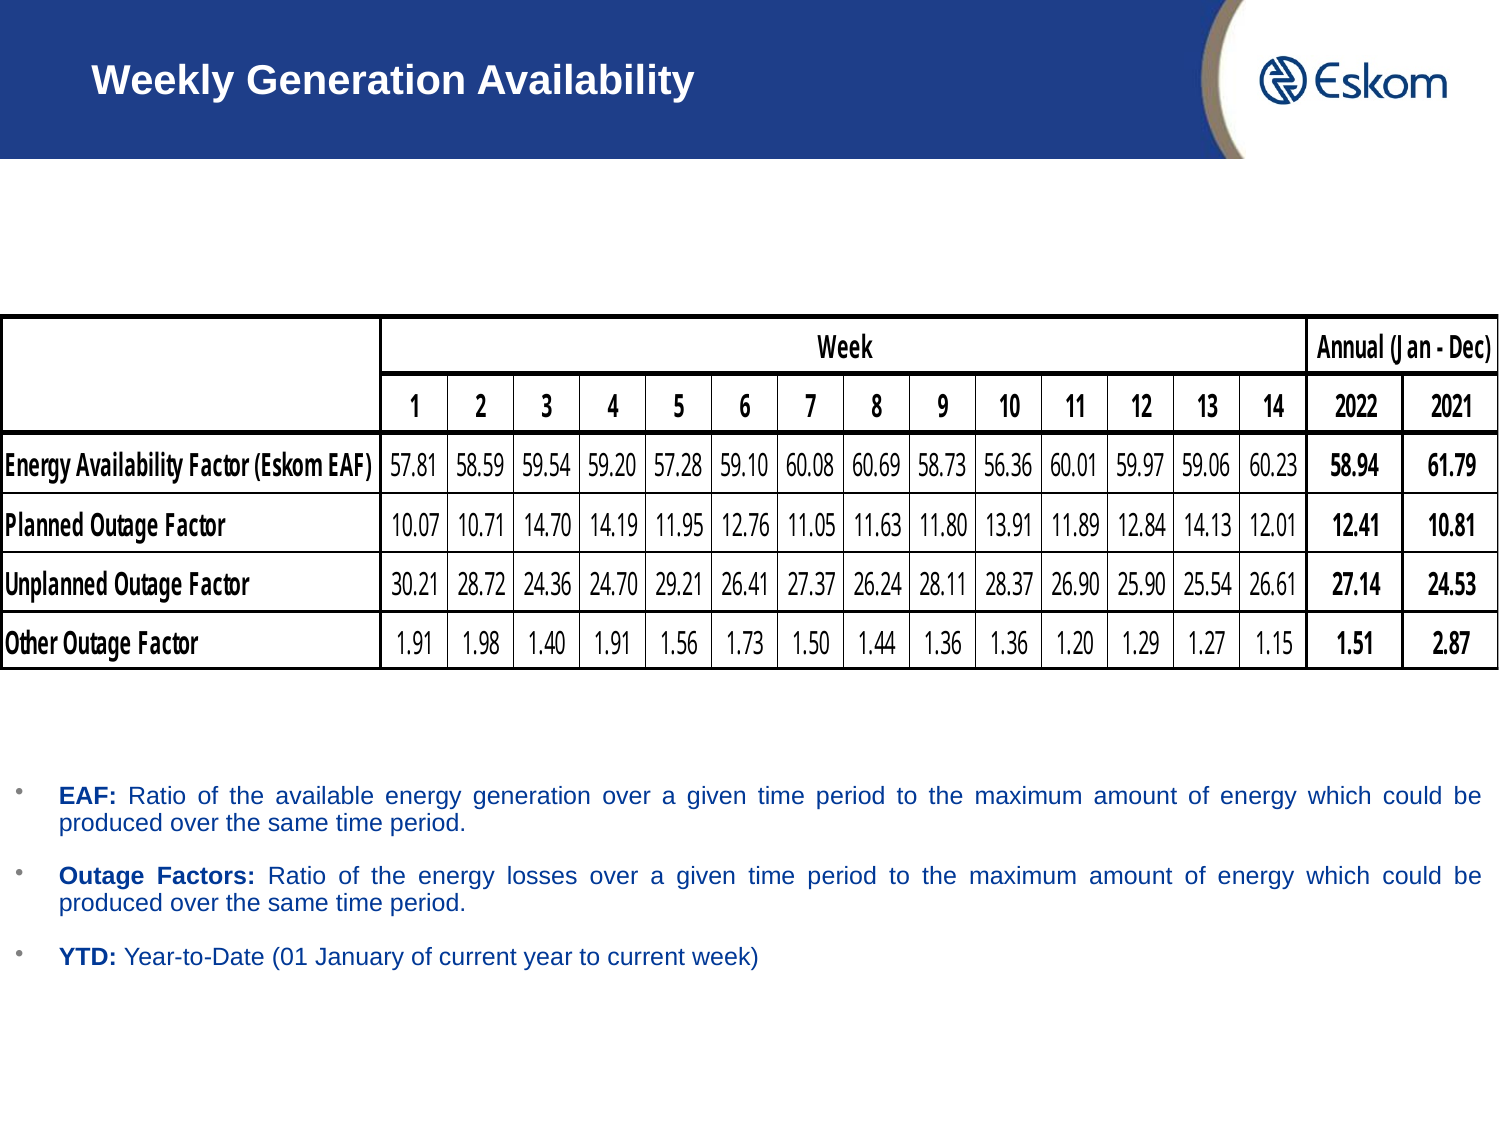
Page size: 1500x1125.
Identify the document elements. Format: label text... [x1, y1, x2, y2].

picture [0, 0, 1246, 159]
picture [0, 314, 1500, 673]
list EAF: Ratio of the available energy generation over a given time period to the maximum amount of energy which could be produced over the same time period. Outage Factors: Ratio of the energy losses over a given time period to the maximum amount of energy which could be produced over the same time period. YTD: Year-to-Date (01 January of current year to current week) [0, 775, 1500, 1000]
text_box Weekly Generation Availability [76, 27, 1047, 137]
picture [1257, 55, 1450, 105]
